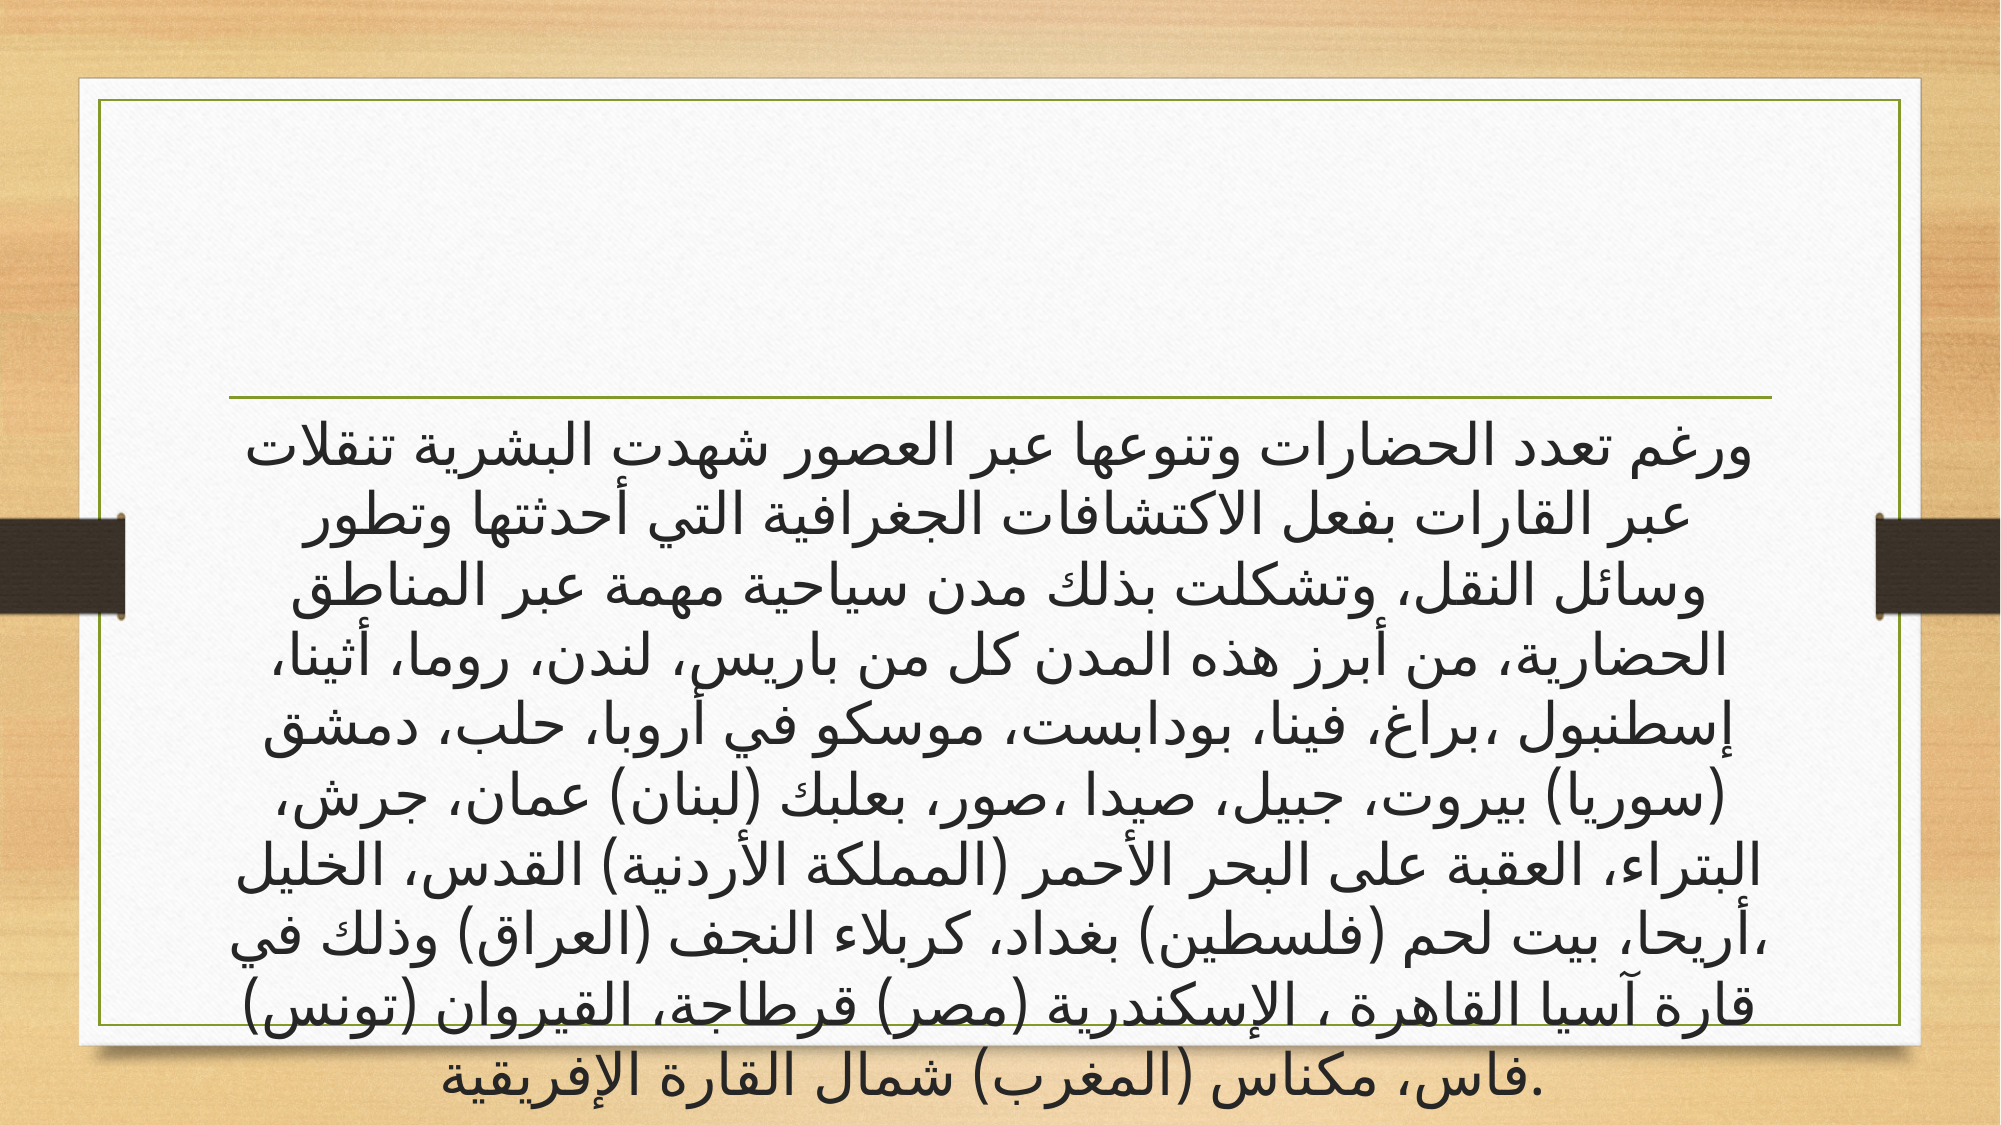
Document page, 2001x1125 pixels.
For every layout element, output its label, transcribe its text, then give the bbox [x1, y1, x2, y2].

list ورغم تعدد الحضارات وتنوعھا عبر العصور شھدت البشریة تنقلات عبر القارات بفعل الاكتشافات الجغرافیة التي أحدثتھا وتطور وسائل النقل، وتشكلت بذلك مدن سیاحیة مھمة عبر المناطق الحضاریة، من أبرز ھذه المدن كل من باریس، لندن، روما، أثینا، إسطنبول ،براغ، فینا، بودابست، موسكو في أروبا، حلب، دمشق (سوریا) بیروت، جبیل، صیدا ،صور، بعلبك (لبنان) عمان، جرش، البتراء، العقبة على البحر الأحمر (المملكة الأردنیة) القدس، الخلیل ،أریحا، بیت لحم (فلسطین) بغداد، كربلاء النجف (العراق) وذلك في قارة آسیا القاھرة ، الإسكندریة (مصر) قرطاجة، القیروان (تونس) فاس، مكناس (المغرب) شمال القارة الإفریقیة. [212, 399, 1788, 965]
picture [0, 0, 2001, 1125]
